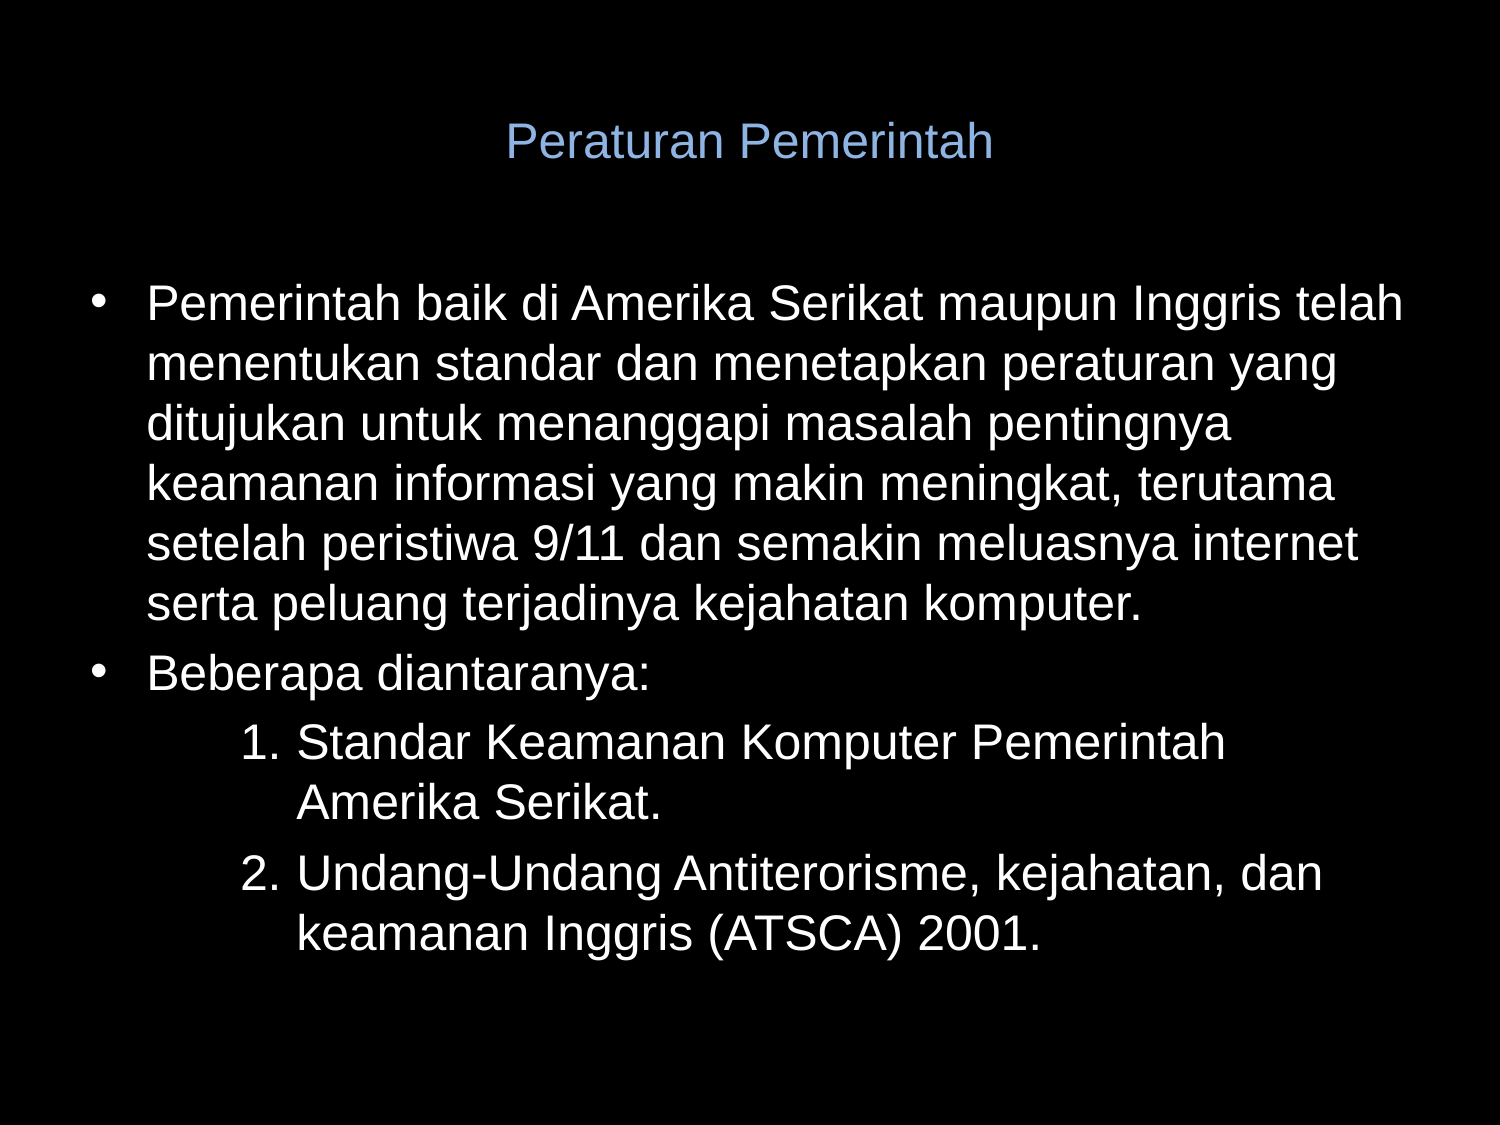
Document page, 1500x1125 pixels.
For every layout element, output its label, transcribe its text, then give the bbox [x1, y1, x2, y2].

title Peraturan Pemerintah [75, 45, 1425, 233]
list Pemerintah baik di Amerika Serikat maupun Inggris telah menentukan standar dan menetapkan peraturan yang ditujukan untuk menanggapi masalah pentingnya keamanan informasi yang makin meningkat, terutama setelah peristiwa 9/11 dan semakin meluasnya internet serta peluang terjadinya kejahatan komputer. Beberapa diantaranya: Standar Keamanan Komputer Pemerintah Amerika Serikat. Undang-Undang Antiterorisme, kejahatan, dan keamanan Inggris (ATSCA) 2001. [75, 262, 1425, 1055]
